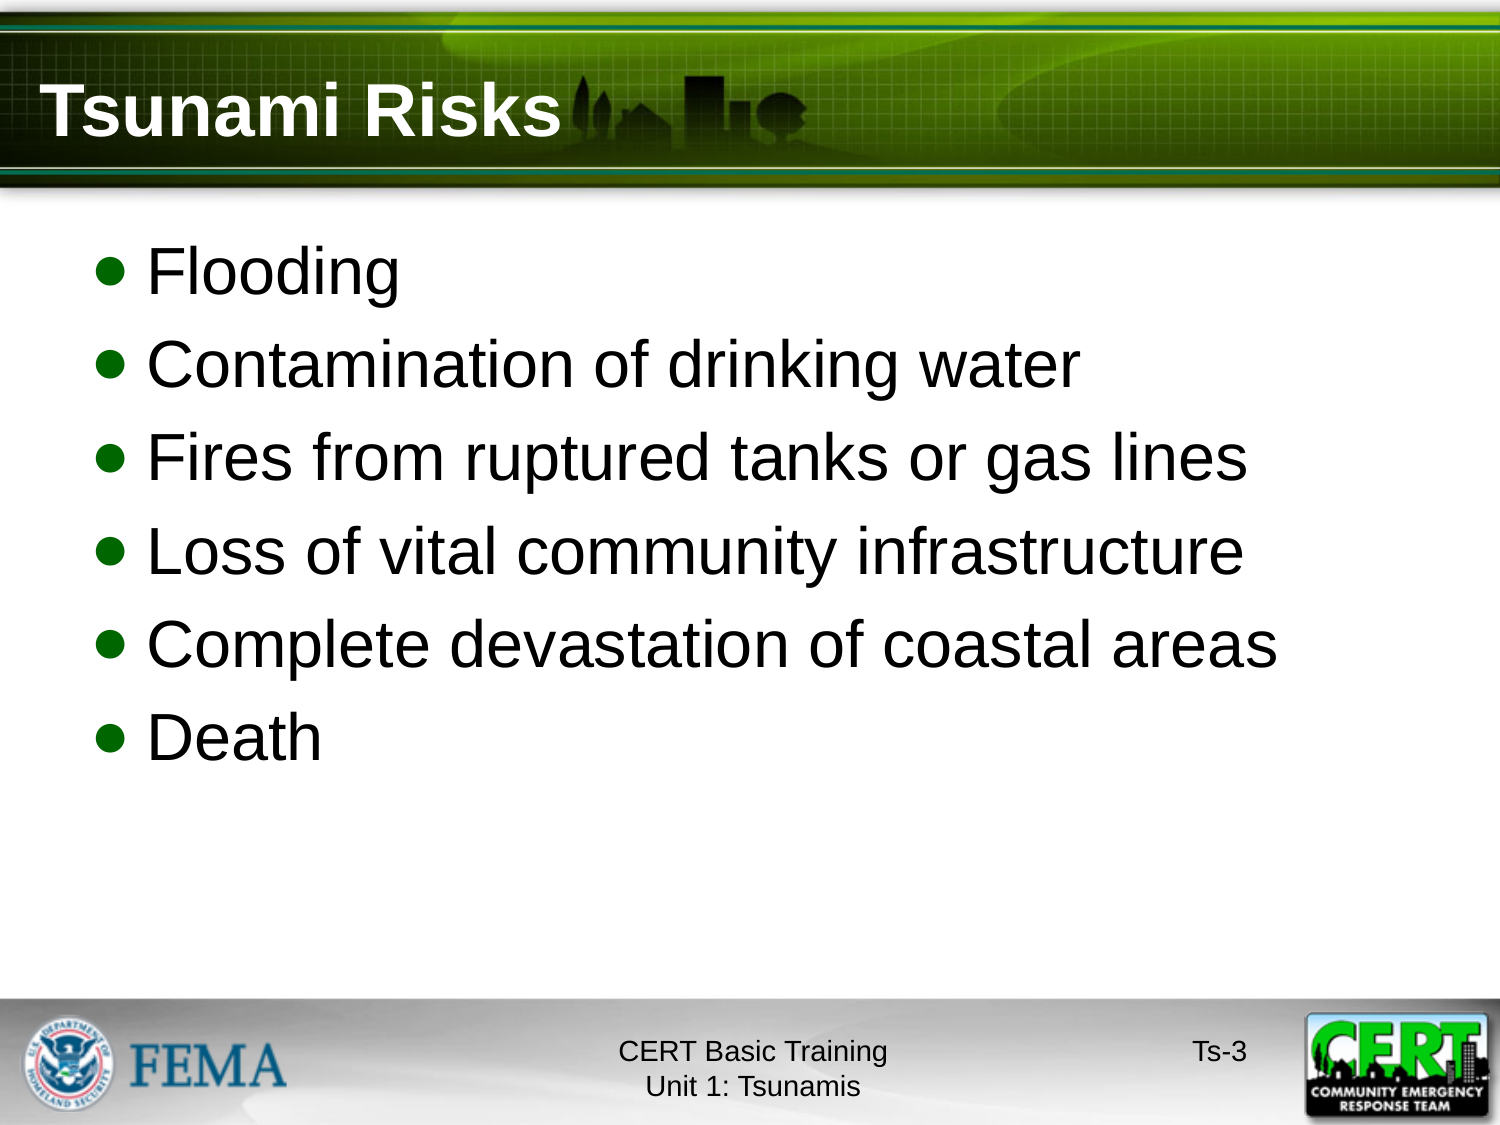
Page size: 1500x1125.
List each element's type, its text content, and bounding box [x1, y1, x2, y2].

footer CERT Basic Training Unit 1: Tsunamis [515, 1024, 992, 1103]
title Tsunami Risks [24, 49, 1476, 163]
slide_number Ts-2 [992, 1024, 1263, 1103]
list Flooding Contamination of drinking water Fires from ruptured tanks or gas lines Loss of vital community infrastructure Complete devastation of coastal areas Death [75, 220, 1425, 963]
picture [0, 0, 1500, 1125]
